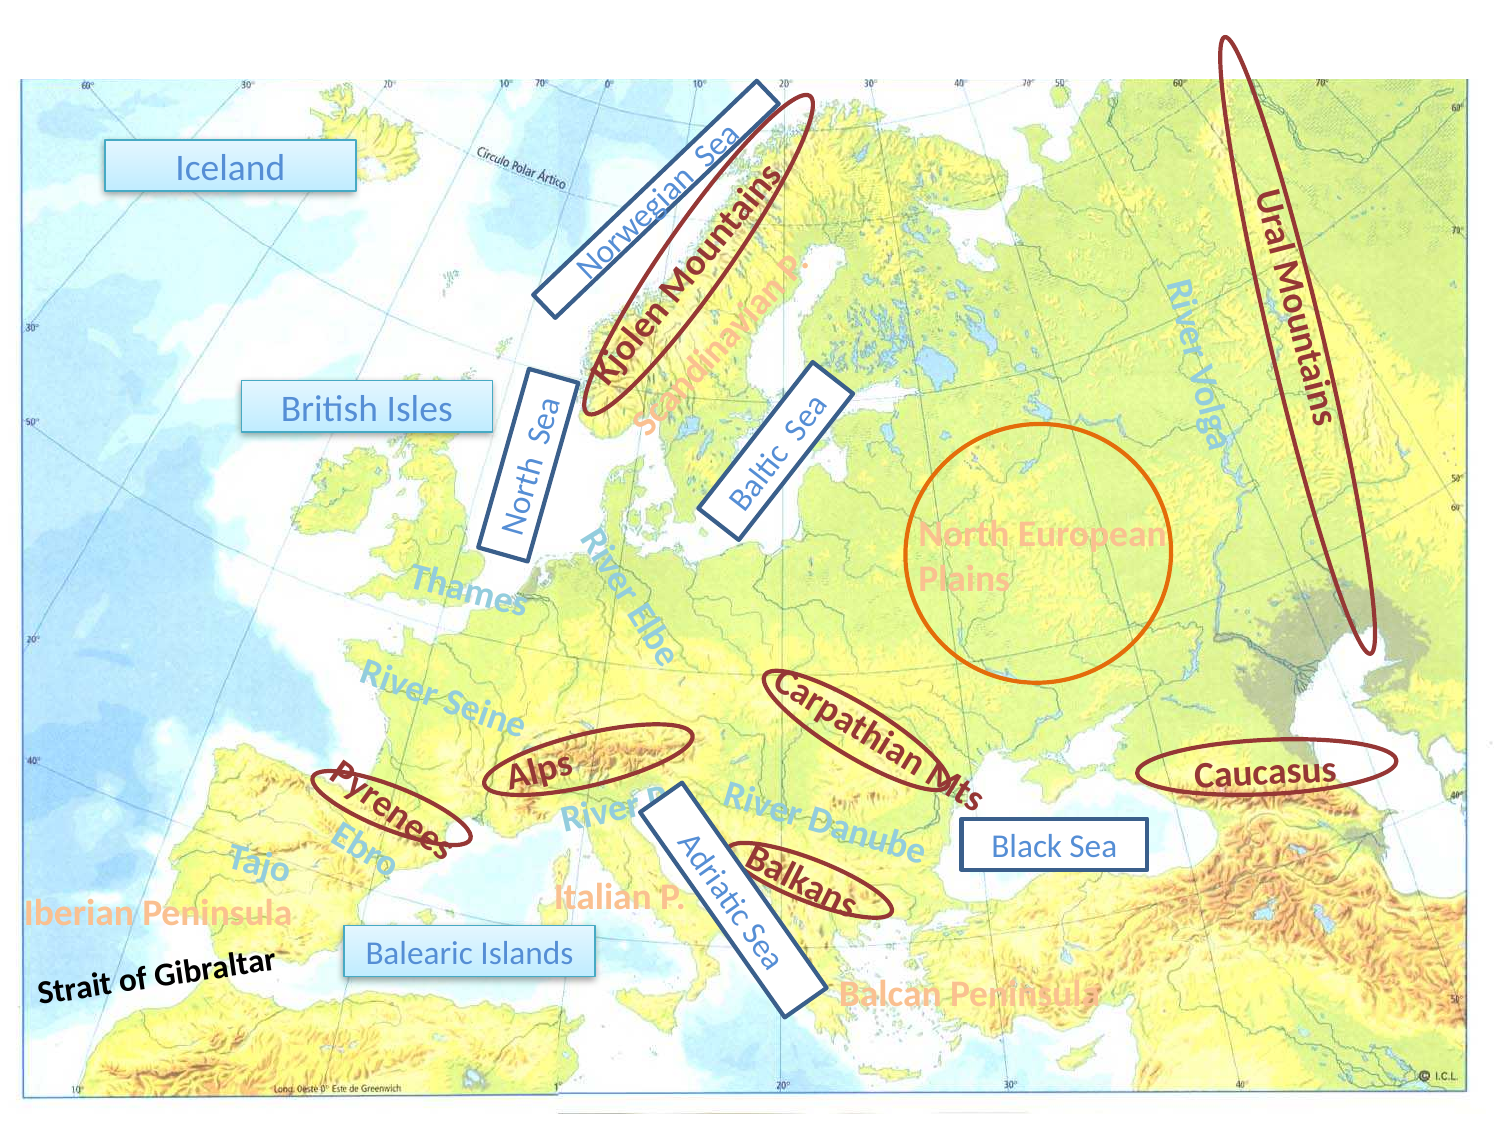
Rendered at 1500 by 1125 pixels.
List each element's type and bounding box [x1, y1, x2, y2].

text_box [1218, 34, 1251, 77]
picture [0, 78, 1500, 1115]
